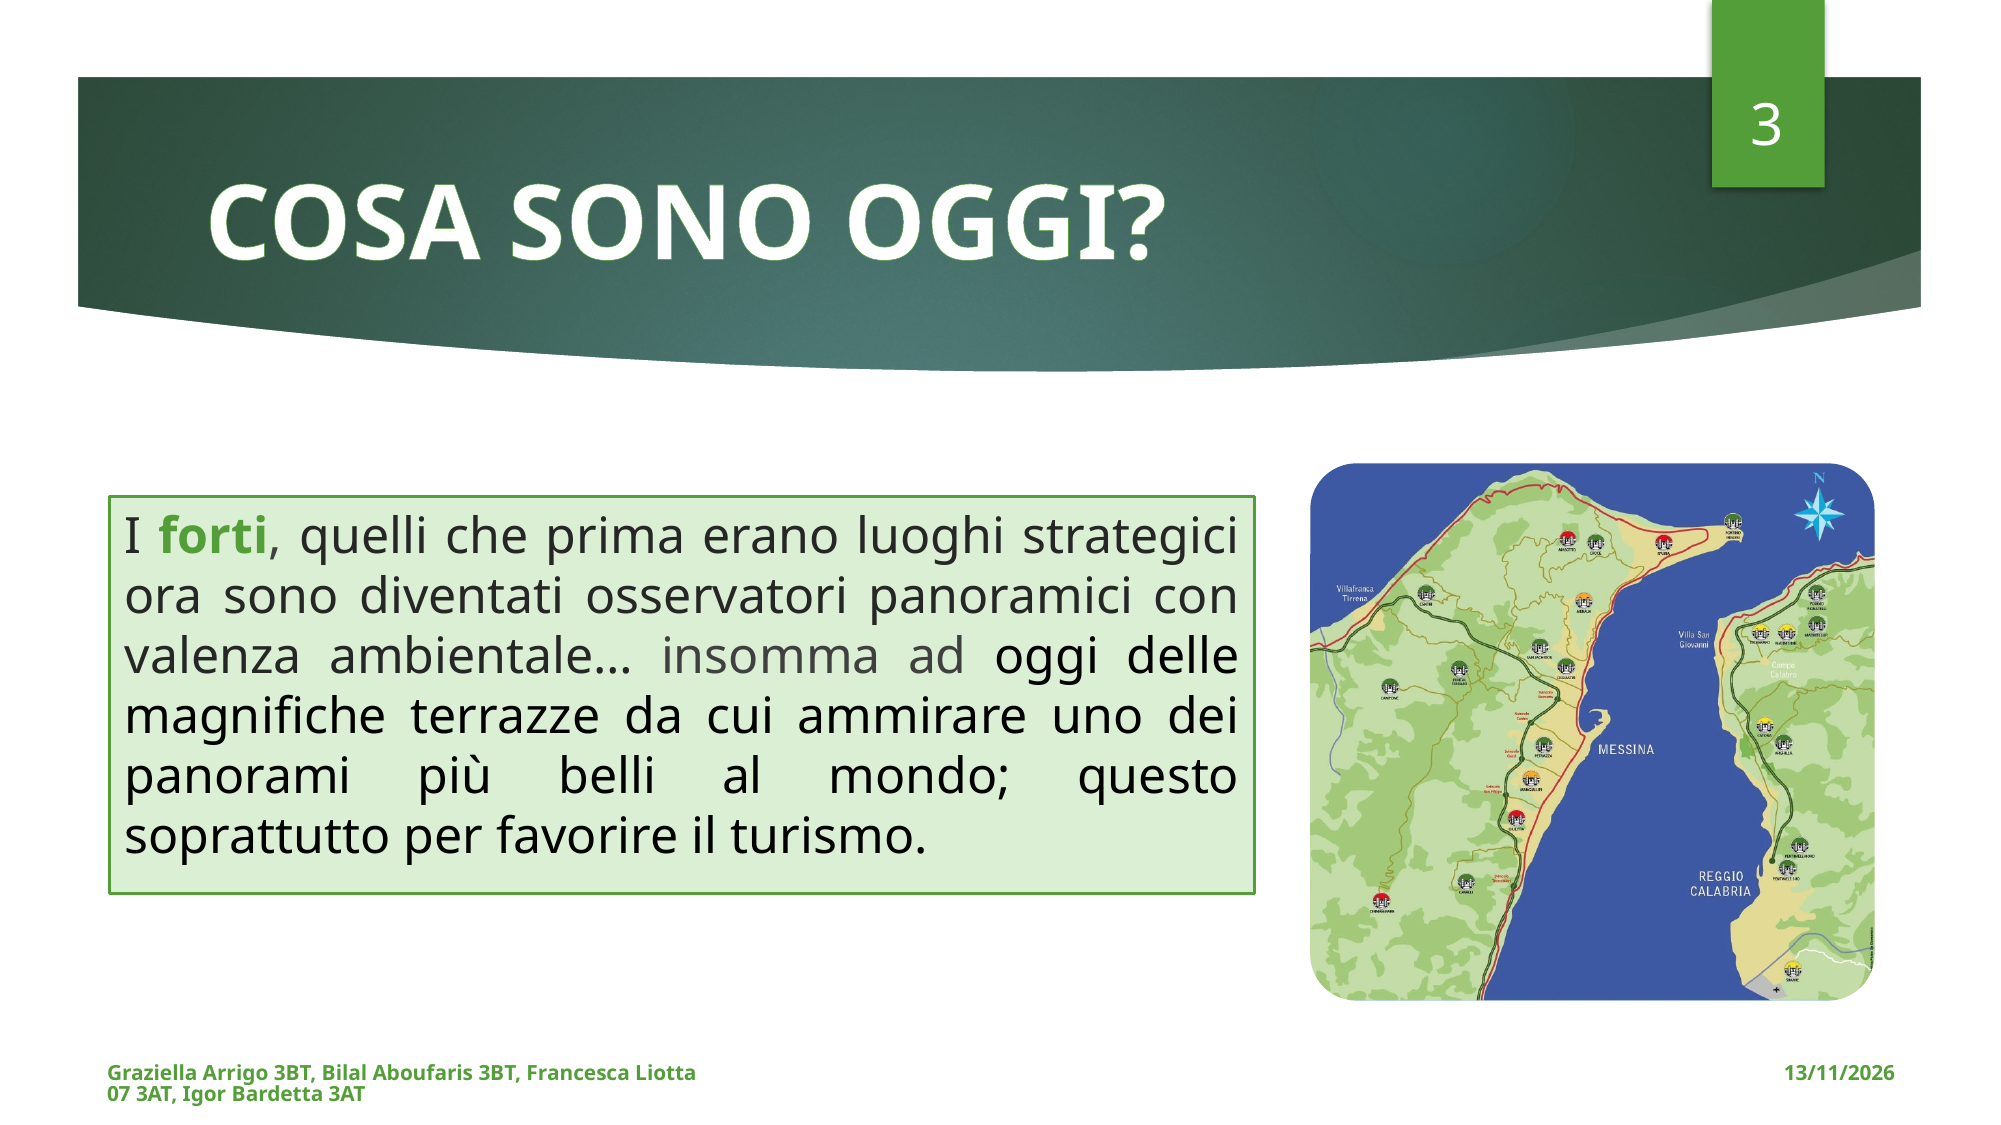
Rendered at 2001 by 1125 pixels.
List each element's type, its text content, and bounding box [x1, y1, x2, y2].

slide_number 3 [1698, 48, 1836, 175]
title COSA SONO OGGI? [189, 159, 1335, 276]
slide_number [1747, 1048, 1911, 1099]
list I forti, quelli che prima erano luoghi strategici ora sono diventati osservatori panoramici con valenza ambientale… insomma ad oggi delle magnifiche terrazze da cui ammirare uno dei panorami più belli al mondo; questo soprattutto per favorire il turismo. [108, 495, 1256, 895]
footer Graziella Arrigo 3BT, Bilal Aboufaris 3BT, Francesca Liotta 07 3AT, Igor Bardetta 3AT [92, 1048, 726, 1099]
picture [1309, 463, 1875, 1001]
